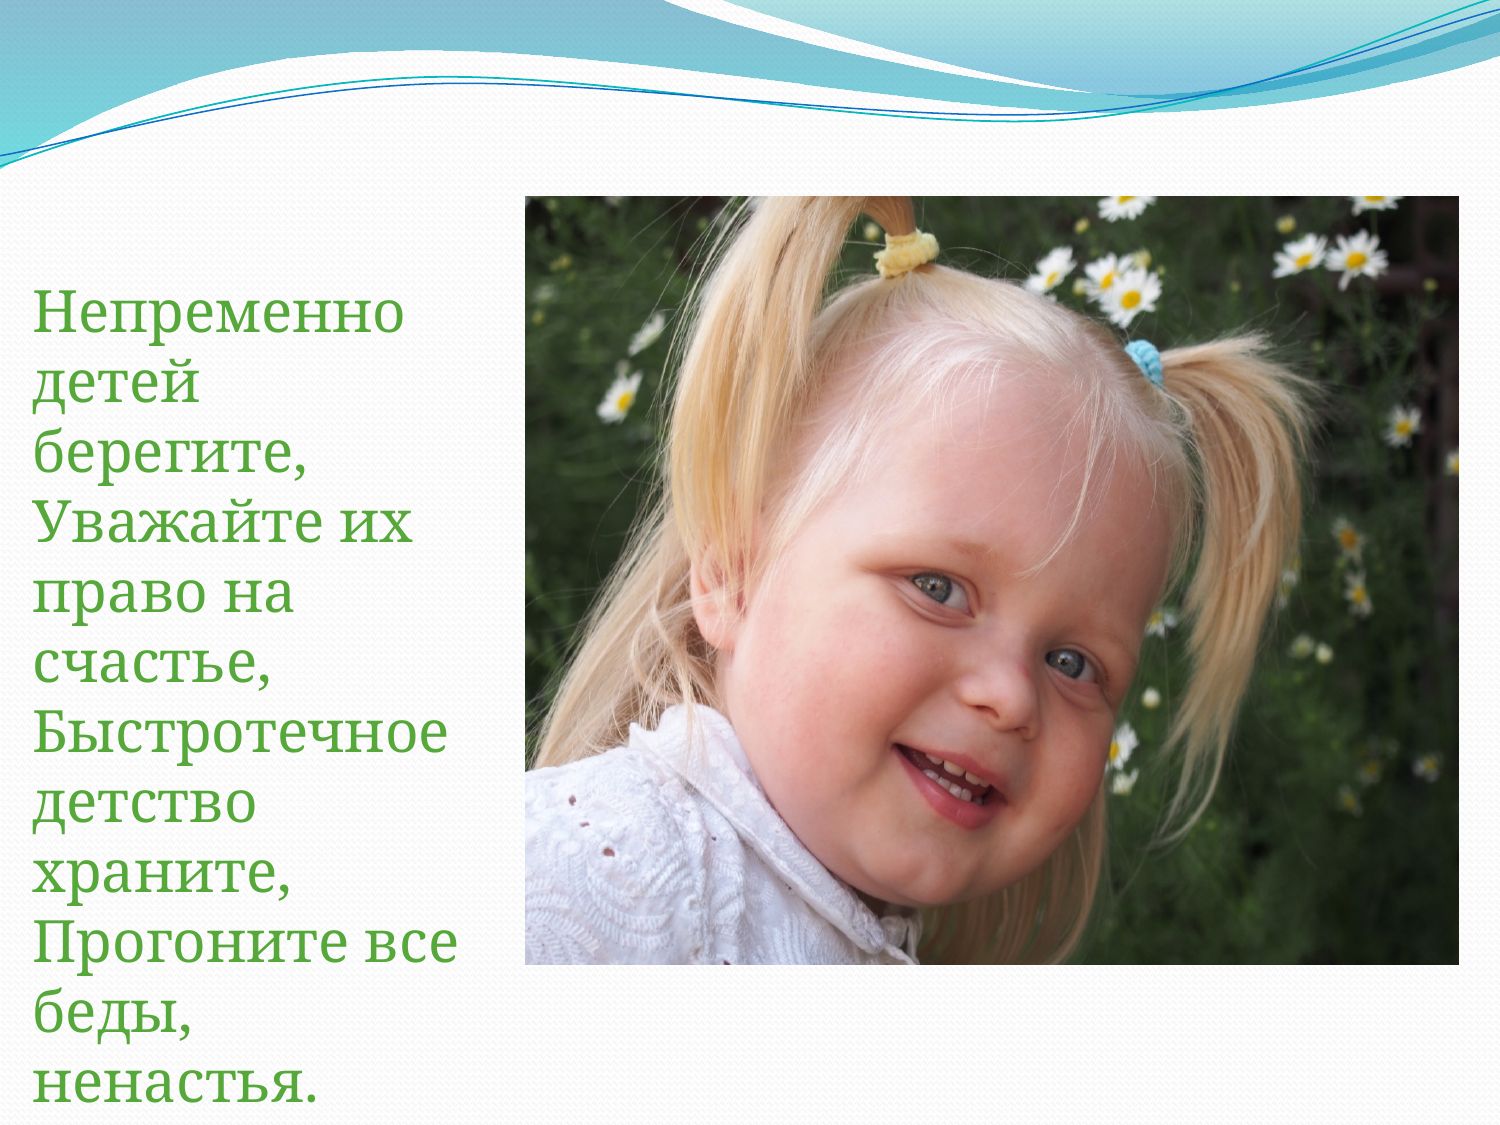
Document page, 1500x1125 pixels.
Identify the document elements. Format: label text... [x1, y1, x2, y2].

list Непременно детей берегите, Уважайте их право на счастье, Быстротечное детство храните, Прогоните все беды, ненастья. [29, 267, 491, 1018]
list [525, 196, 1459, 965]
